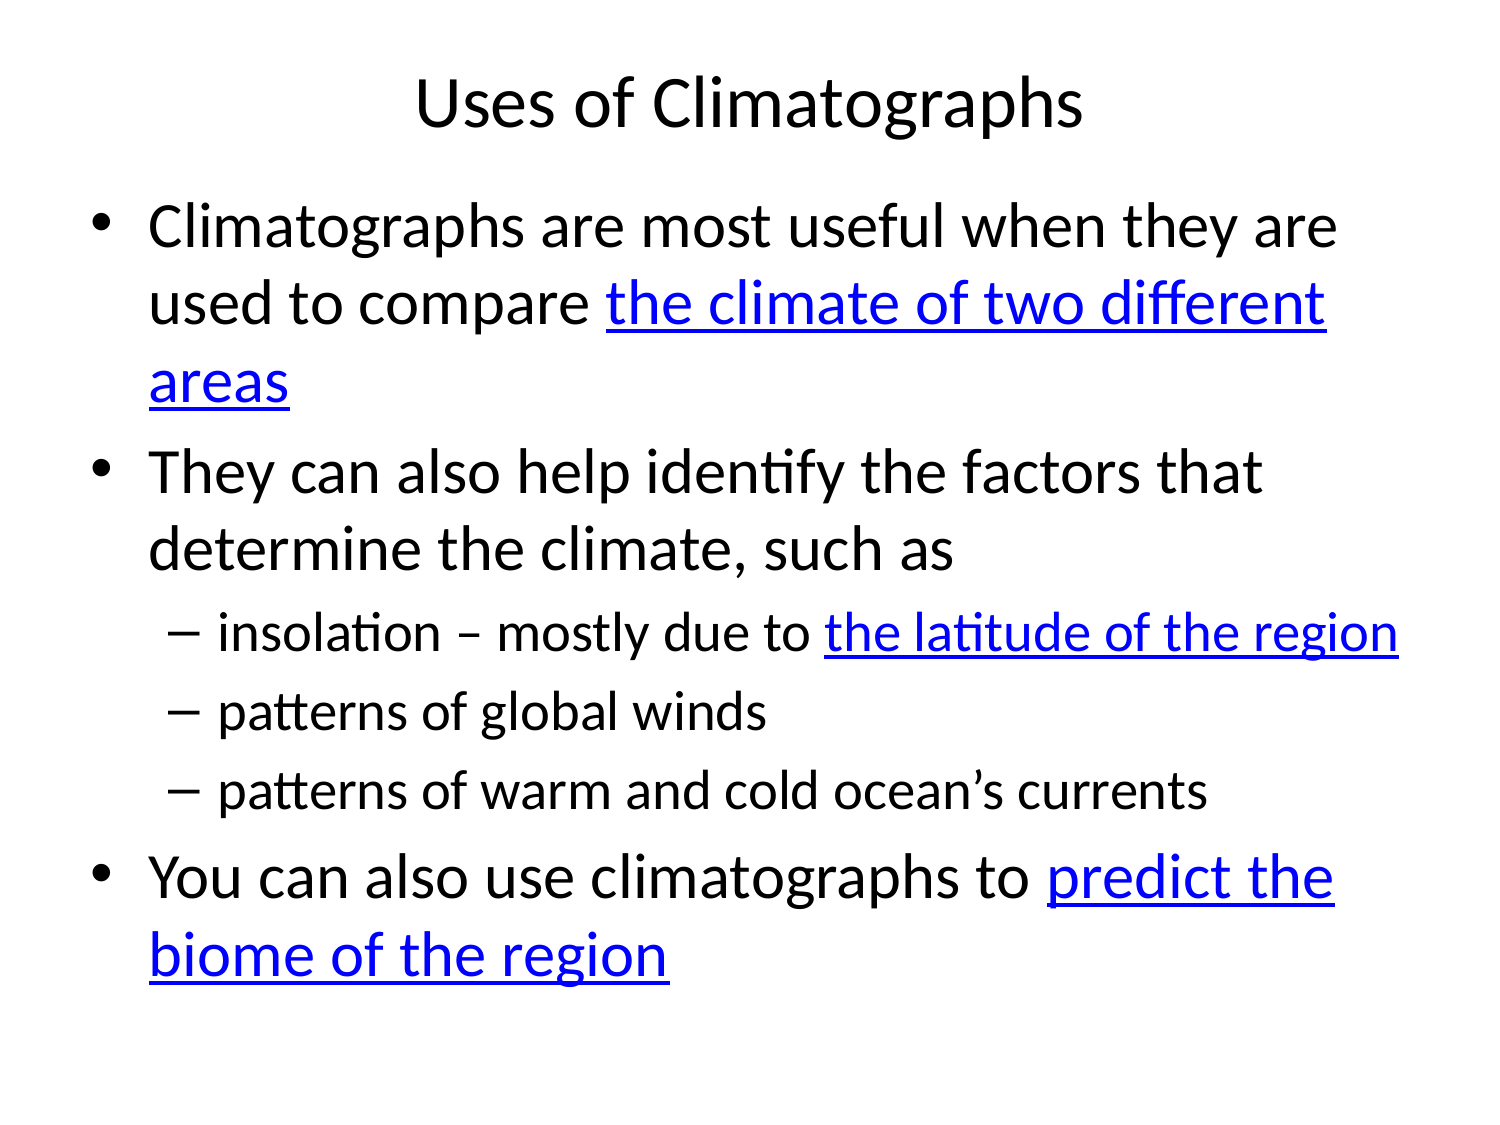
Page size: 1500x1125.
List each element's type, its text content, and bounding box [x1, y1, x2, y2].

list Climatographs are most useful when they are used to compare the climate of two different areas They can also help identify the factors that determine the climate, such as insolation – mostly due to the latitude of the region patterns of global winds patterns of warm and cold ocean’s currents You can also use climatographs to predict the biome of the region [75, 174, 1425, 1005]
title Uses of Climatographs [75, 45, 1425, 150]
